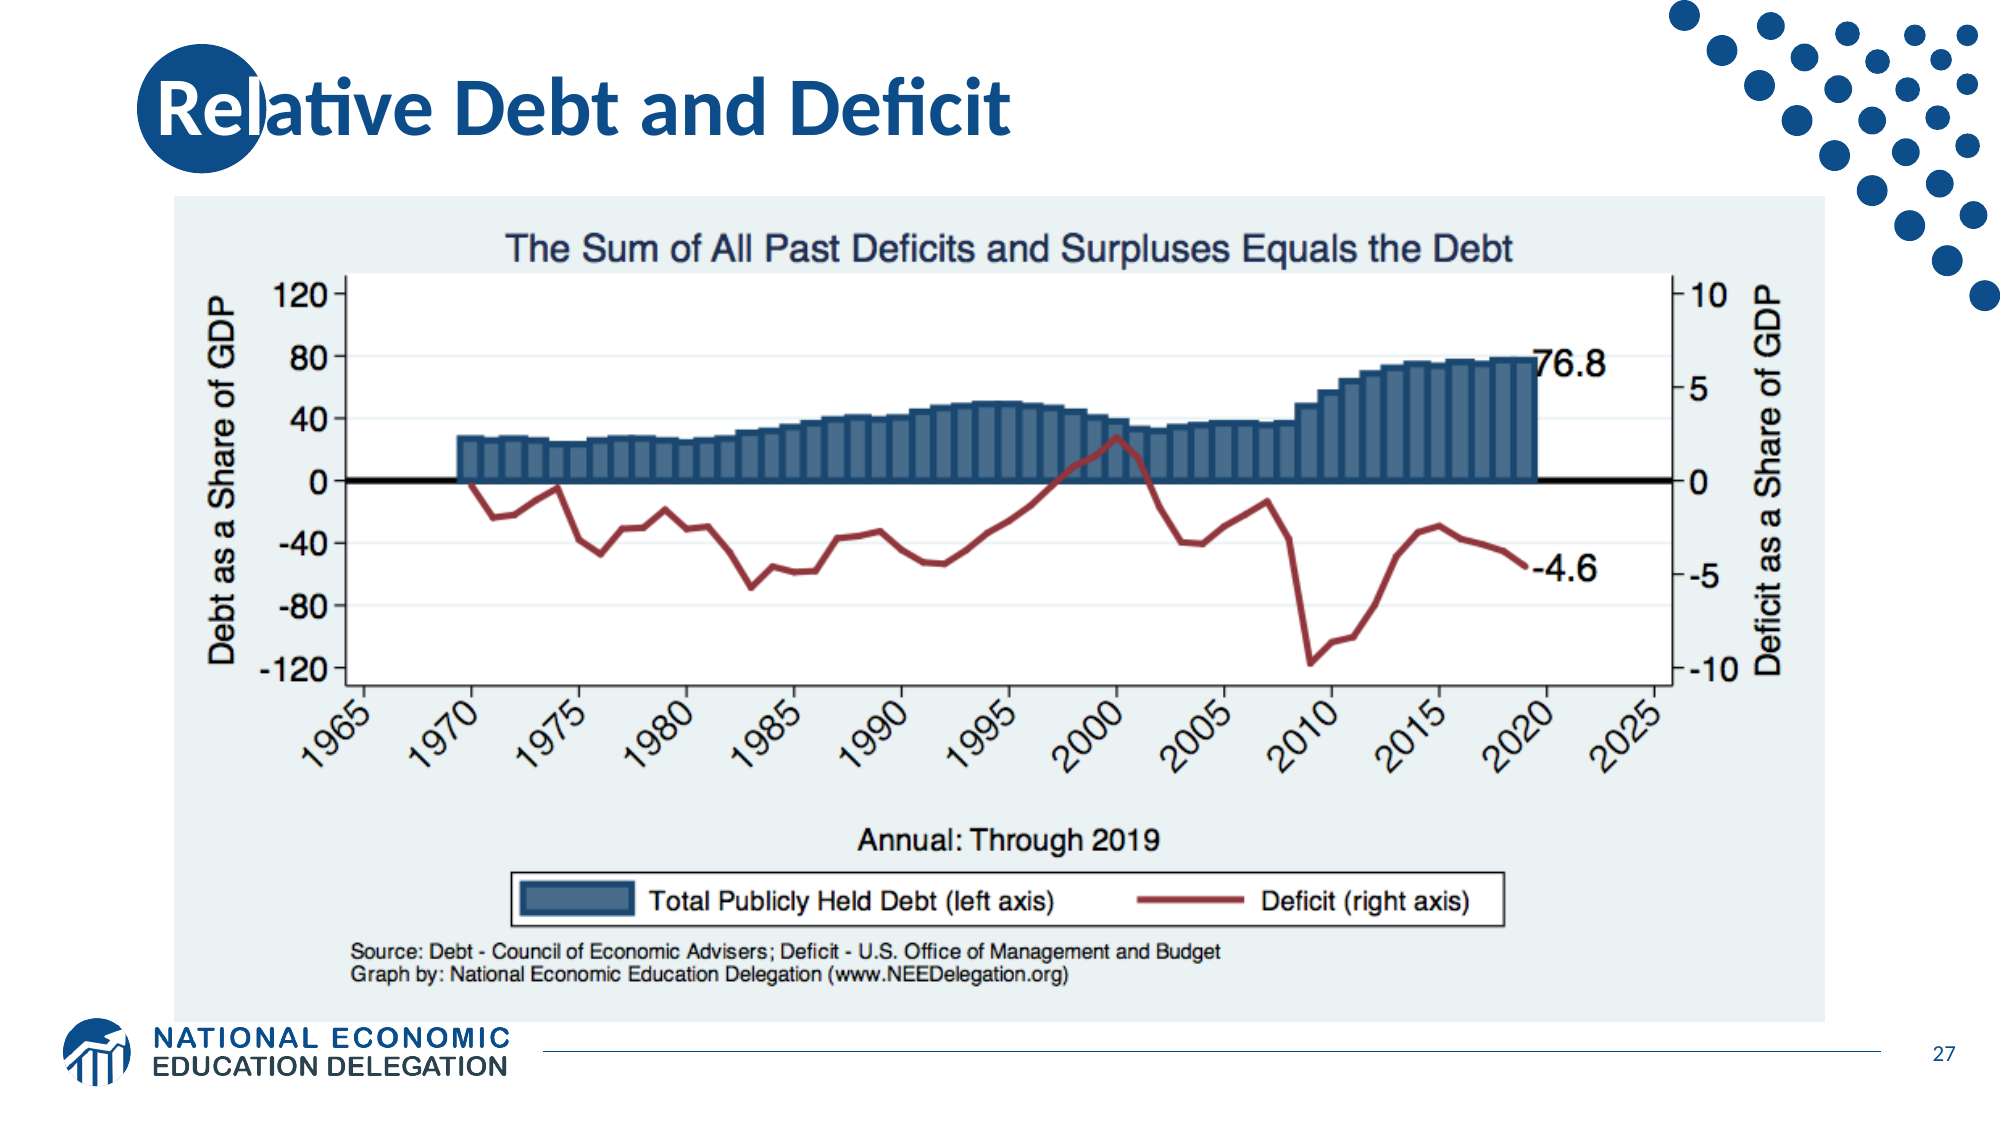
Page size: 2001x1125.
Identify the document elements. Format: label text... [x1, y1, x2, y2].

title Relative Debt and Deficit [141, 0, 1867, 218]
slide_number 27 [1521, 1022, 1972, 1082]
picture [55, 196, 1825, 1091]
